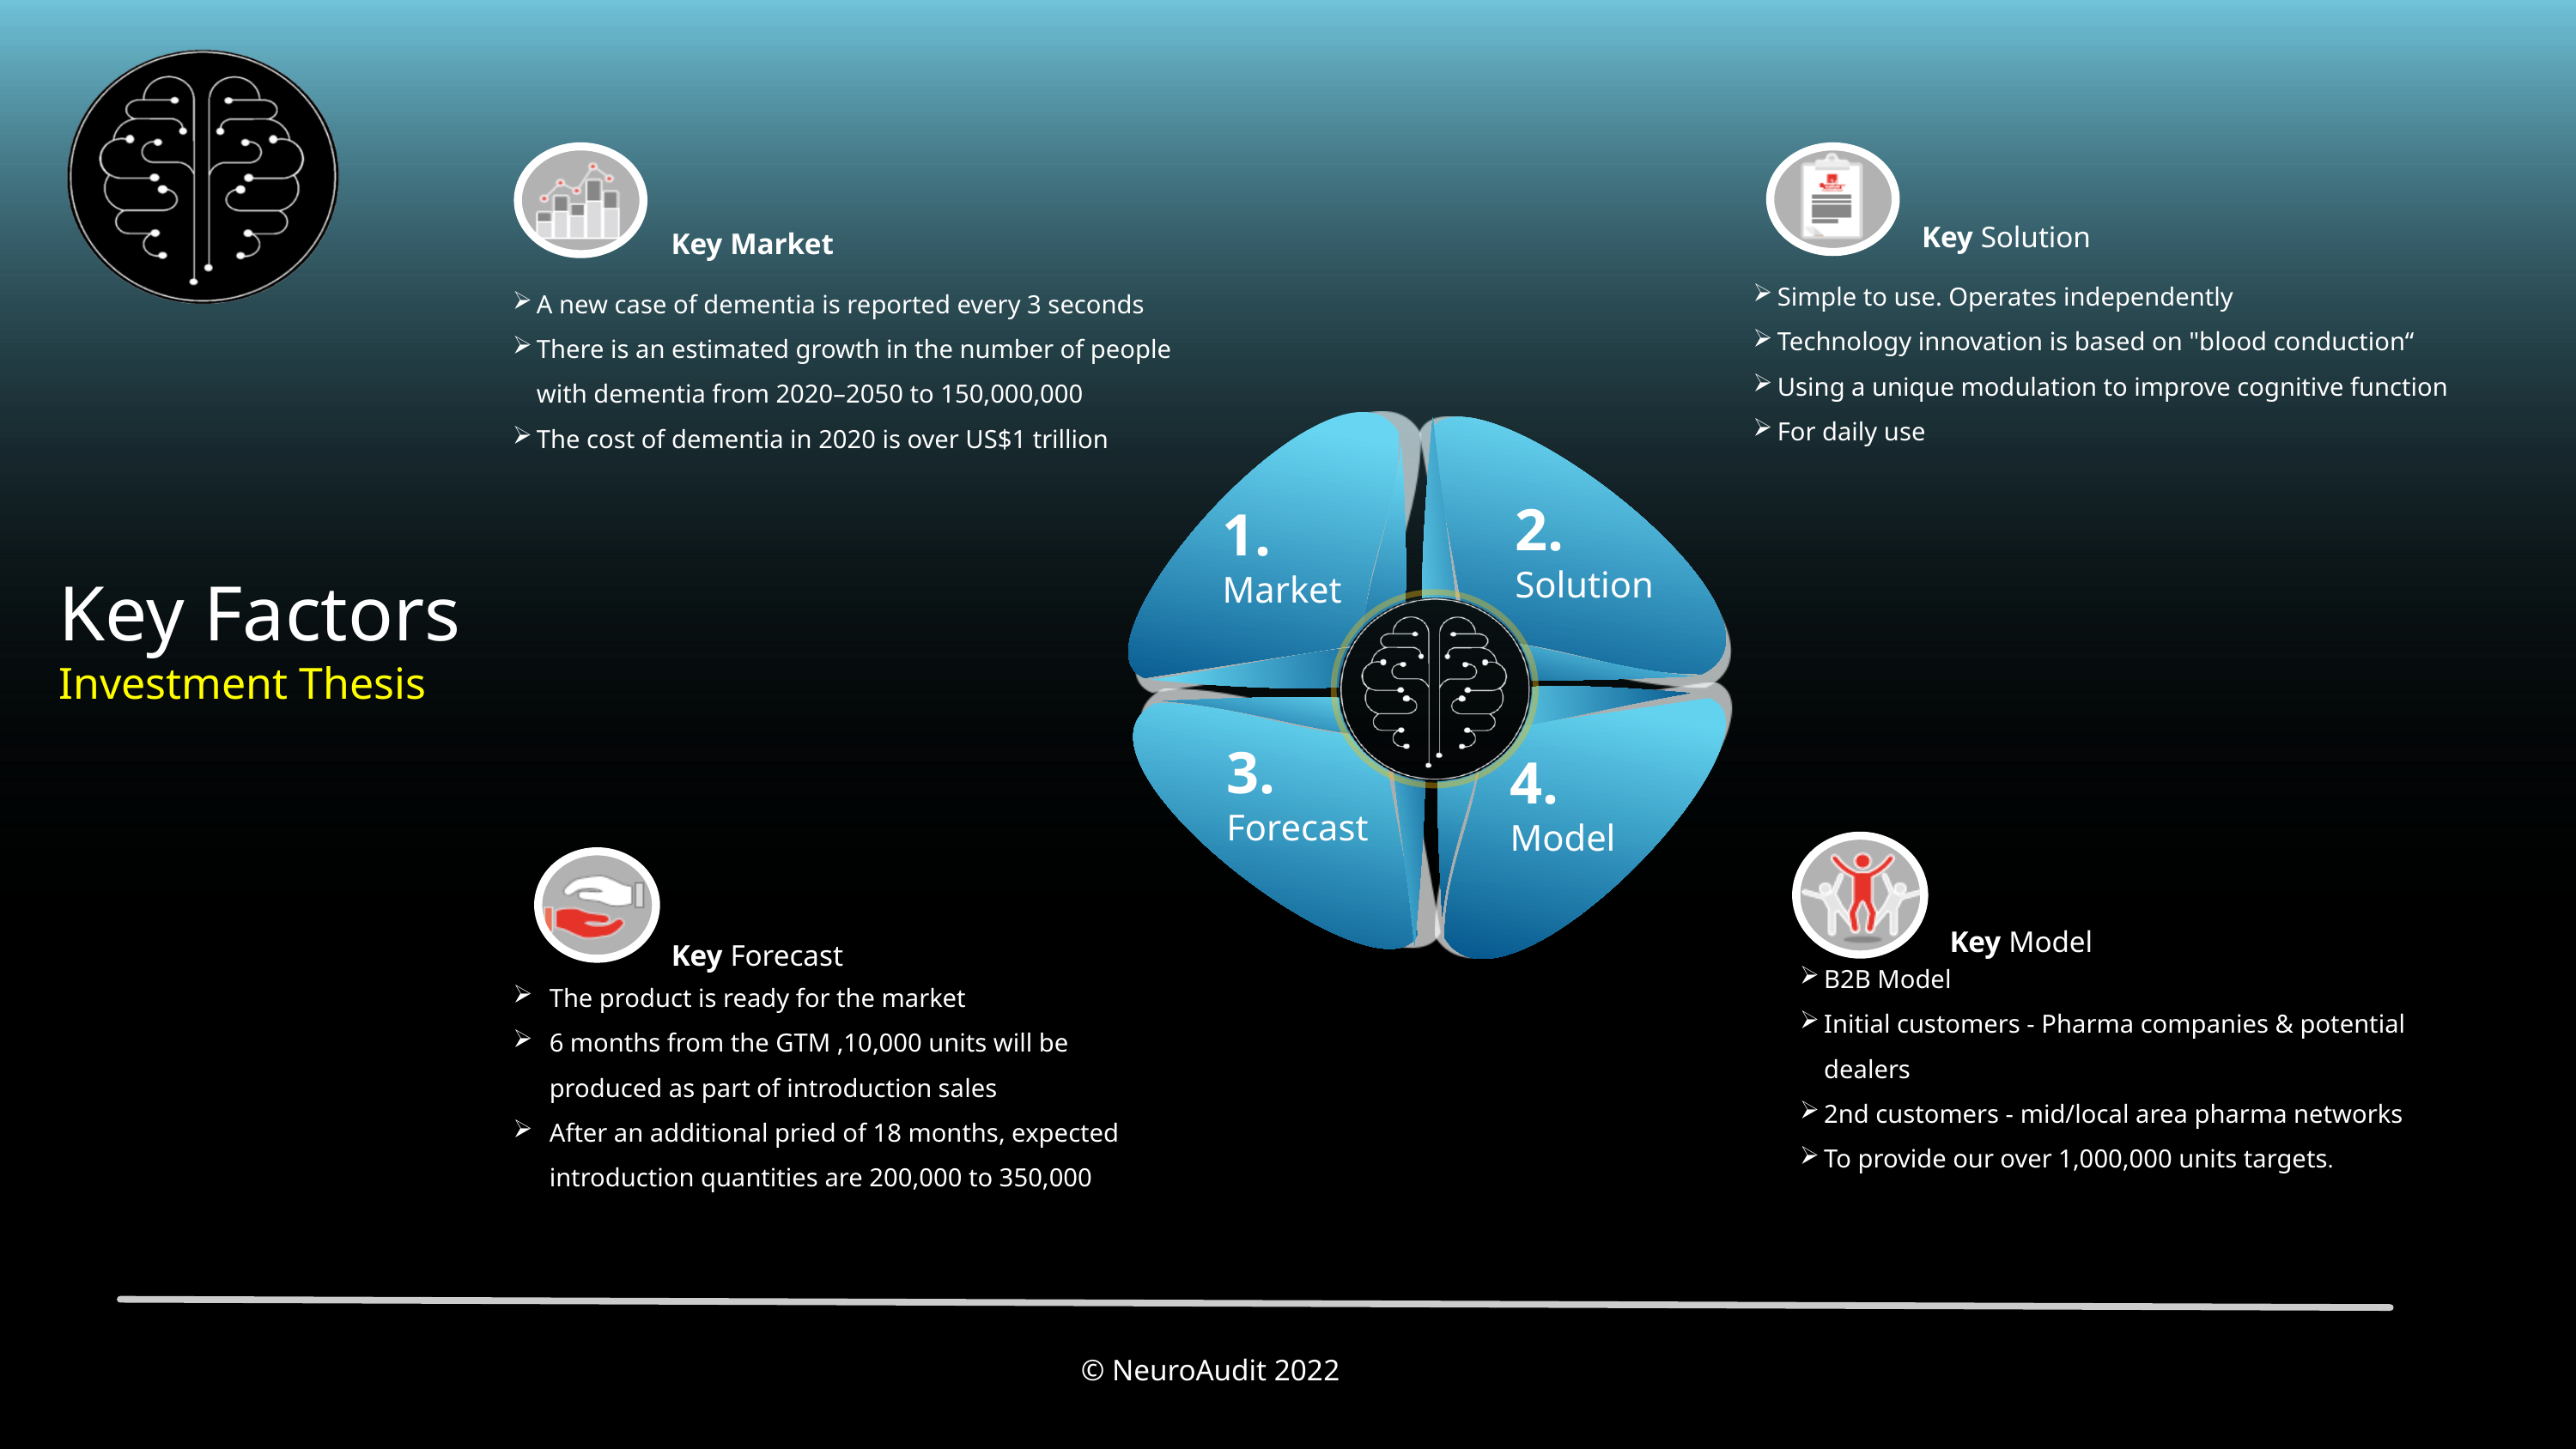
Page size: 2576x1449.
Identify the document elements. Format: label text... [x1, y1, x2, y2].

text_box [484, 851, 1159, 1209]
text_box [1712, 146, 2518, 449]
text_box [119, 1299, 2391, 1411]
picture [0, 0, 2576, 892]
text_box B2B Model Initial customers - Pharma companies & potential dealers 2nd customers - mid/local area pharma networks To provide our over 1,000,000 units targets. [1759, 922, 2498, 1173]
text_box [1163, 901, 1727, 960]
text_box [1796, 901, 1924, 955]
text_box Key Model [1936, 917, 2106, 965]
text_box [471, 146, 1189, 501]
text_box [2148, 1252, 2576, 1350]
